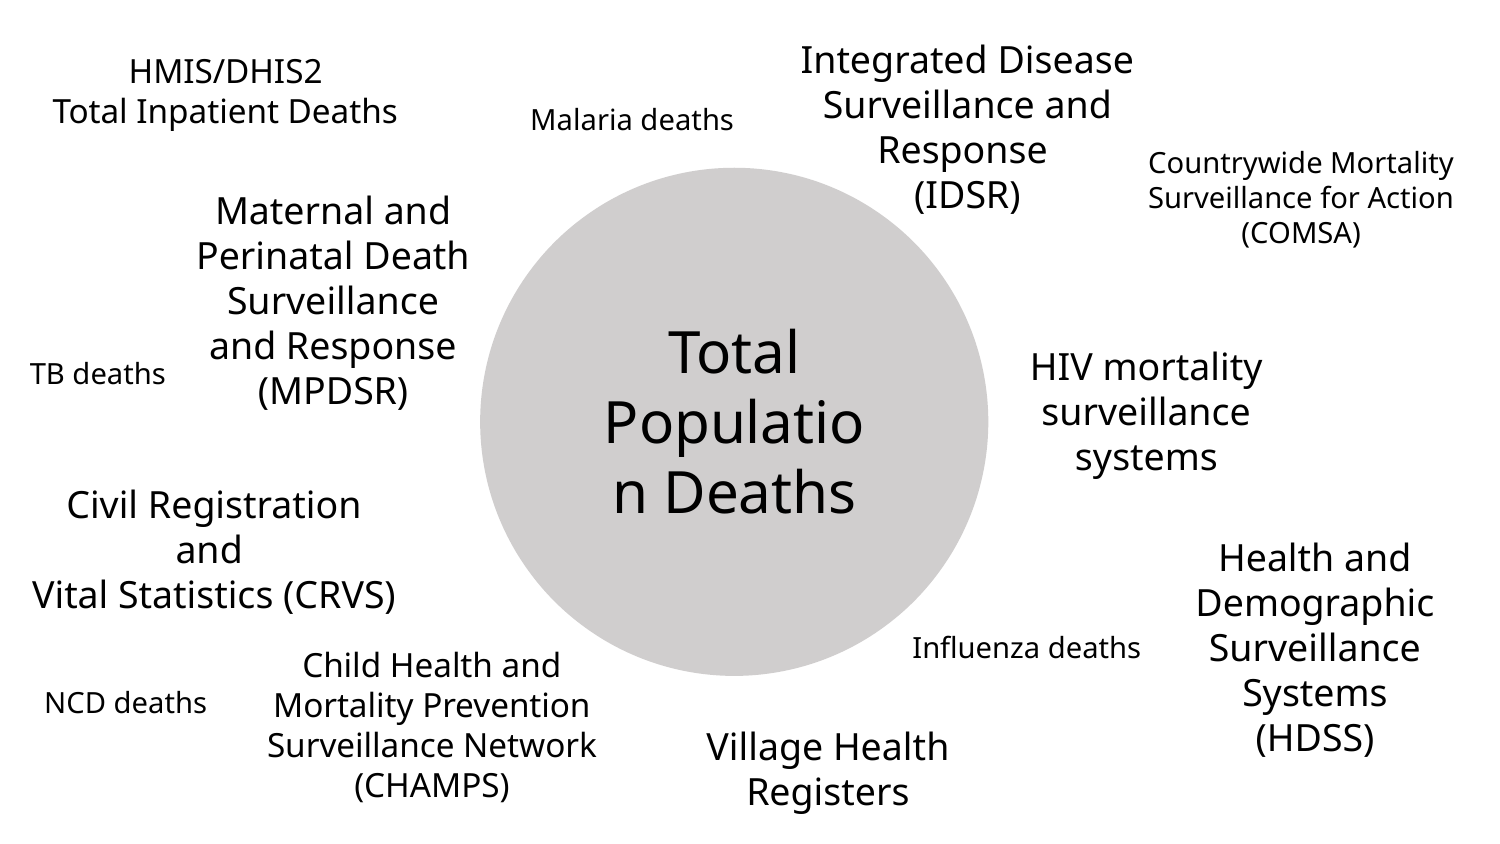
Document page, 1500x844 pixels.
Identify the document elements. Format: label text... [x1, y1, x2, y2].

text_box Malaria deaths [515, 93, 749, 144]
text_box Influenza deaths [1001, 622, 1157, 673]
text_box Maternal and Perinatal Death Surveillance and Response (MPDSR) [177, 179, 468, 420]
text_box TB deaths [14, 347, 181, 398]
text_box Health and Demographic Surveillance Systems (HDSS) [1175, 526, 1455, 766]
text_box HMIS/DHIS2 Total Inpatient Deaths [37, 42, 414, 138]
chart [468, 159, 1001, 685]
text_box NCD deaths [29, 676, 222, 727]
text_box Village Health Registers [688, 715, 968, 821]
text_box Countrywide Mortality Surveillance for Action (COMSA) [1102, 136, 1500, 257]
text_box HIV mortality surveillance systems [1007, 335, 1286, 486]
text_box Integrated Disease Surveillance and Response (IDSR) [782, 28, 1153, 223]
text_box Child Health and Mortality Prevention Surveillance Network (CHAMPS) [241, 637, 624, 812]
text_box Civil Registration and Vital Statistics (CRVS) [15, 473, 413, 624]
